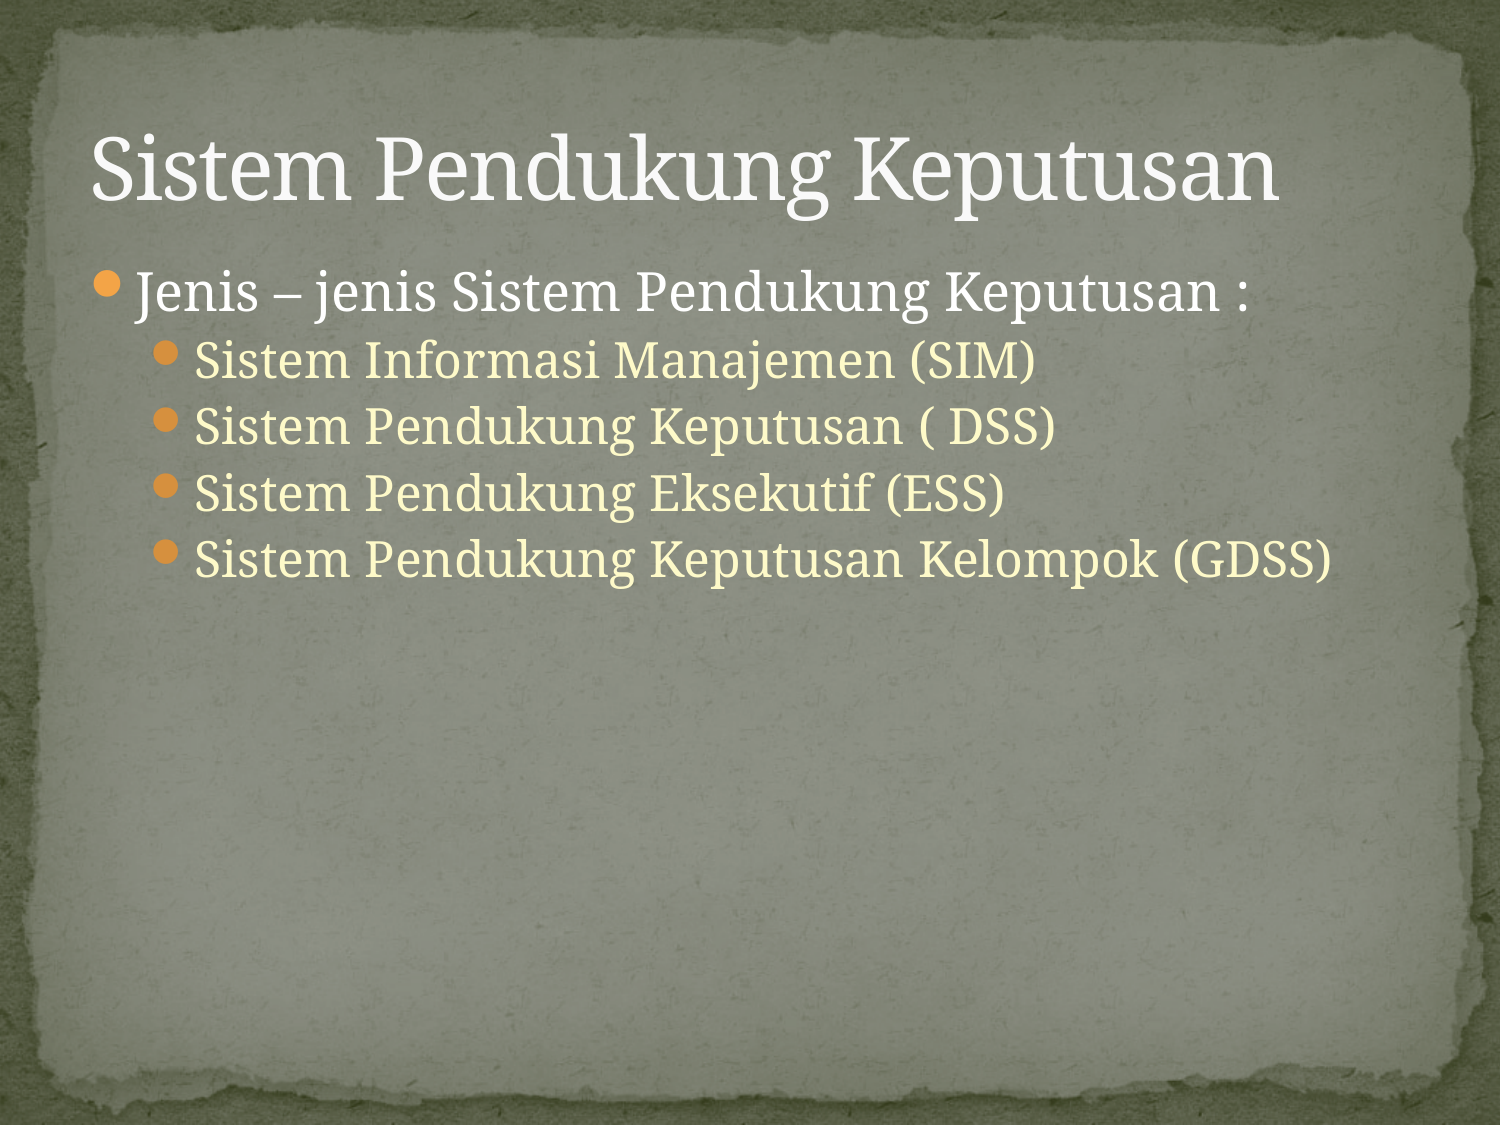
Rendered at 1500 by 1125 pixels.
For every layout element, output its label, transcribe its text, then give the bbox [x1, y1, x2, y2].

title Sistem Pendukung Keputusan [74, 24, 1425, 225]
list Jenis – jenis Sistem Pendukung Keputusan : Sistem Informasi Manajemen (SIM) Sistem Pendukung Keputusan ( DSS) Sistem Pendukung Eksekutif (ESS) Sistem Pendukung Keputusan Kelompok (GDSS) [75, 249, 1425, 1000]
